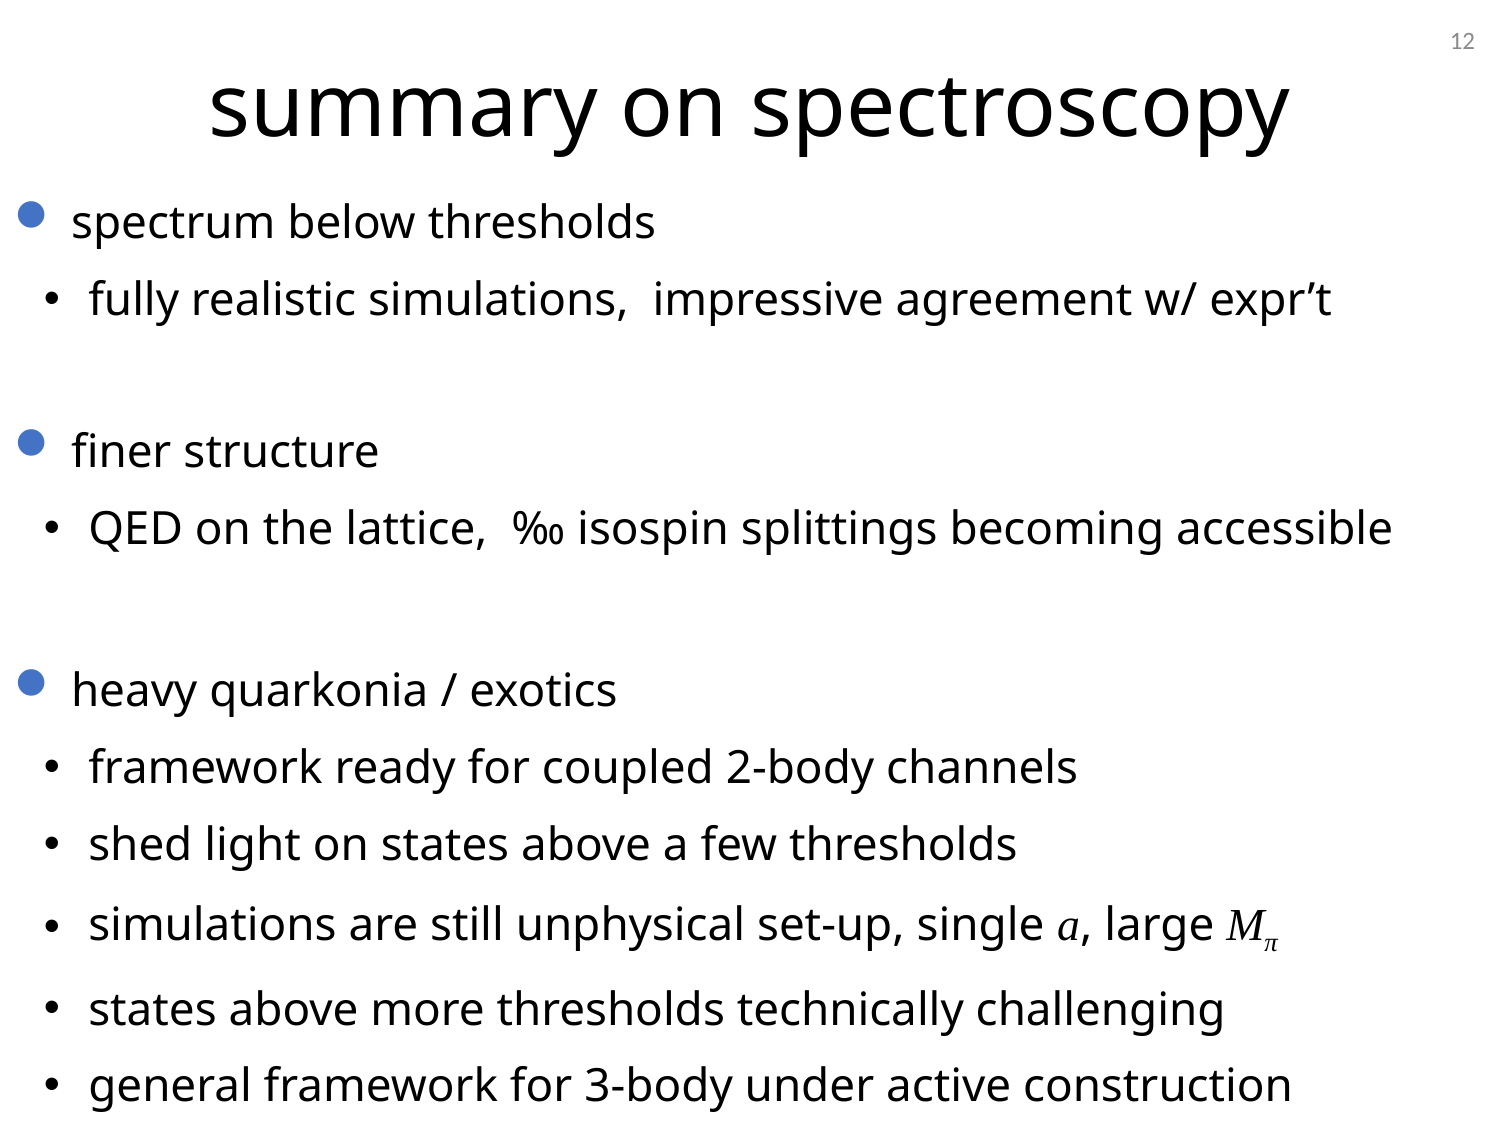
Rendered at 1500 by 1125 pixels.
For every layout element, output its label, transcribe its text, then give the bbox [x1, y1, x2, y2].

text_box spectrum below thresholds fully realistic simulations, impressive agreement w/ expr’t [0, 163, 1500, 304]
text_box heavy quarkonia / exotics framework ready for coupled 2-body channels shed light on states above a few thresholds simulations are still unphysical set-up, single a, large Mπ states above more thresholds technically challenging general framework for 3-body under active construction [0, 631, 1500, 772]
text_box finer structure QED on the lattice, ‰ isospin splittings becoming accessible [0, 392, 1500, 533]
slide_number 11 [1152, 9, 1491, 70]
text_box summary on spectroscopy [0, 0, 1500, 141]
